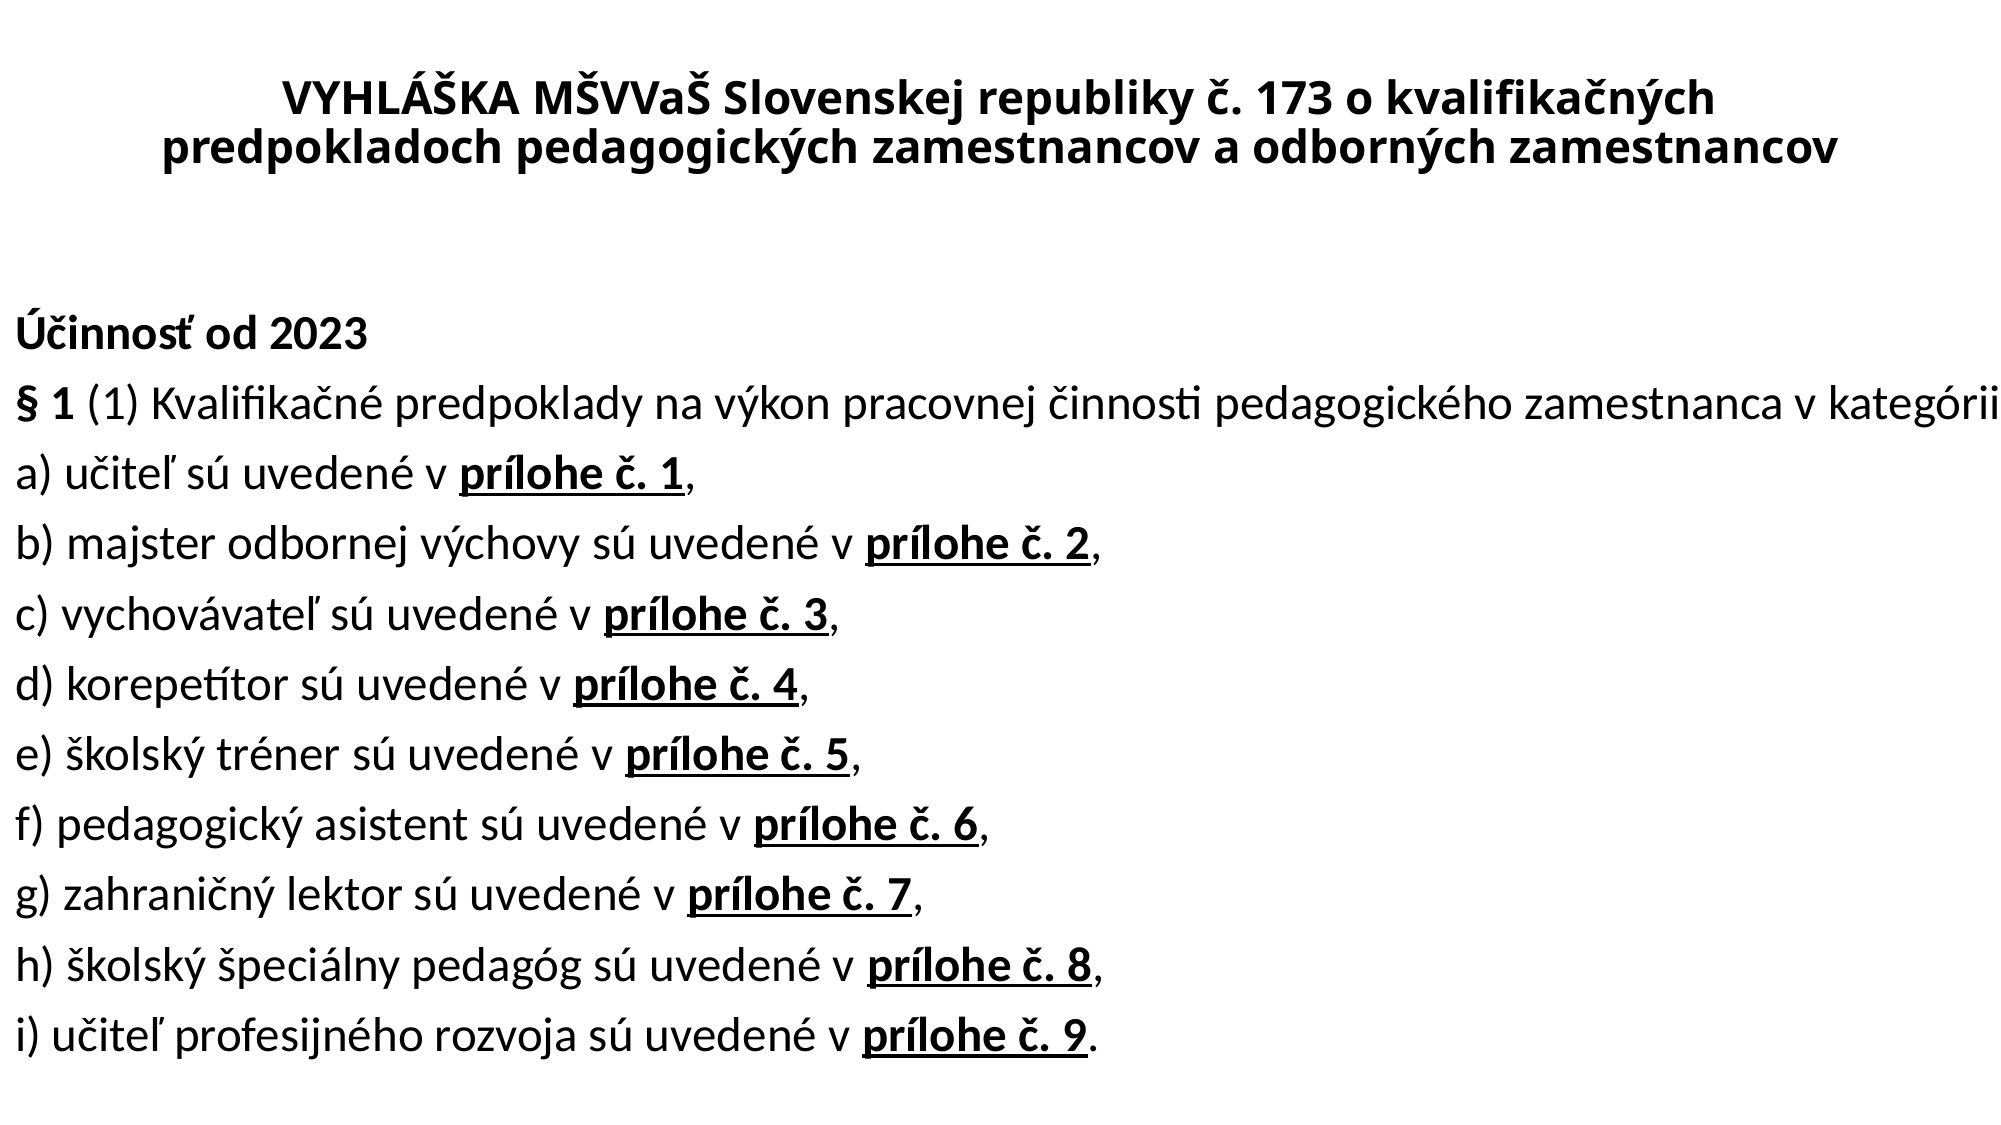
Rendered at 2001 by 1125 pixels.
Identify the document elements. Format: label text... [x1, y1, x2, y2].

title VYHLÁŠKA MŠVVaŠ Slovenskej republiky č. 173 o kvalifikačných predpokladoch pedagogických zamestnancov a odborných zamestnancov [137, 0, 1863, 278]
list Účinnosť od 2023 § 1 (1) Kvalifikačné predpoklady na výkon pracovnej činnosti pedagogického zamestnanca v kategórii: a) učiteľ sú uvedené v prílohe č. 1, b) majster odbornej výchovy sú uvedené v prílohe č. 2, c) vychovávateľ sú uvedené v prílohe č. 3, d) korepetítor sú uvedené v prílohe č. 4, e) školský tréner sú uvedené v prílohe č. 5, f) pedagogický asistent sú uvedené v prílohe č. 6, g) zahraničný lektor sú uvedené v prílohe č. 7, h) školský špeciálny pedagóg sú uvedené v prílohe č. 8, i) učiteľ profesijného rozvoja sú uvedené v prílohe č. 9. [0, 299, 2000, 1125]
